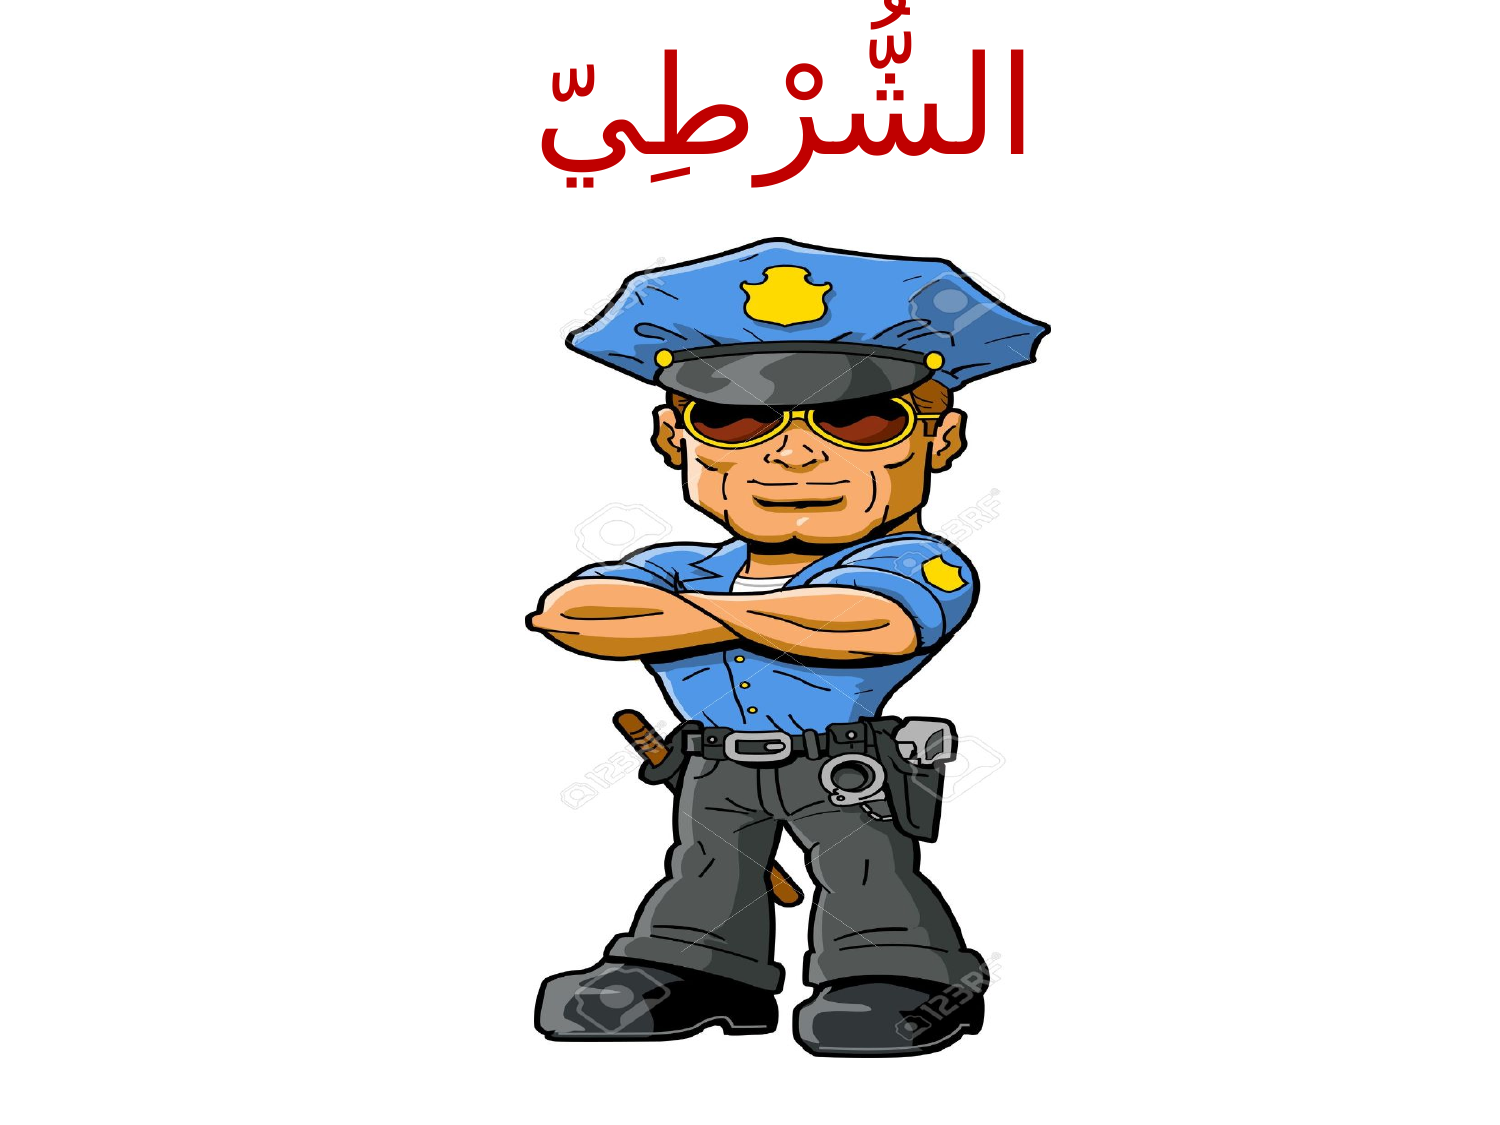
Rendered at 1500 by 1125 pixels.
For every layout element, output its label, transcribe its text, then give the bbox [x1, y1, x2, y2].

title الشُّرْطِيّ [345, 5, 1225, 194]
picture [524, 237, 1051, 1058]
